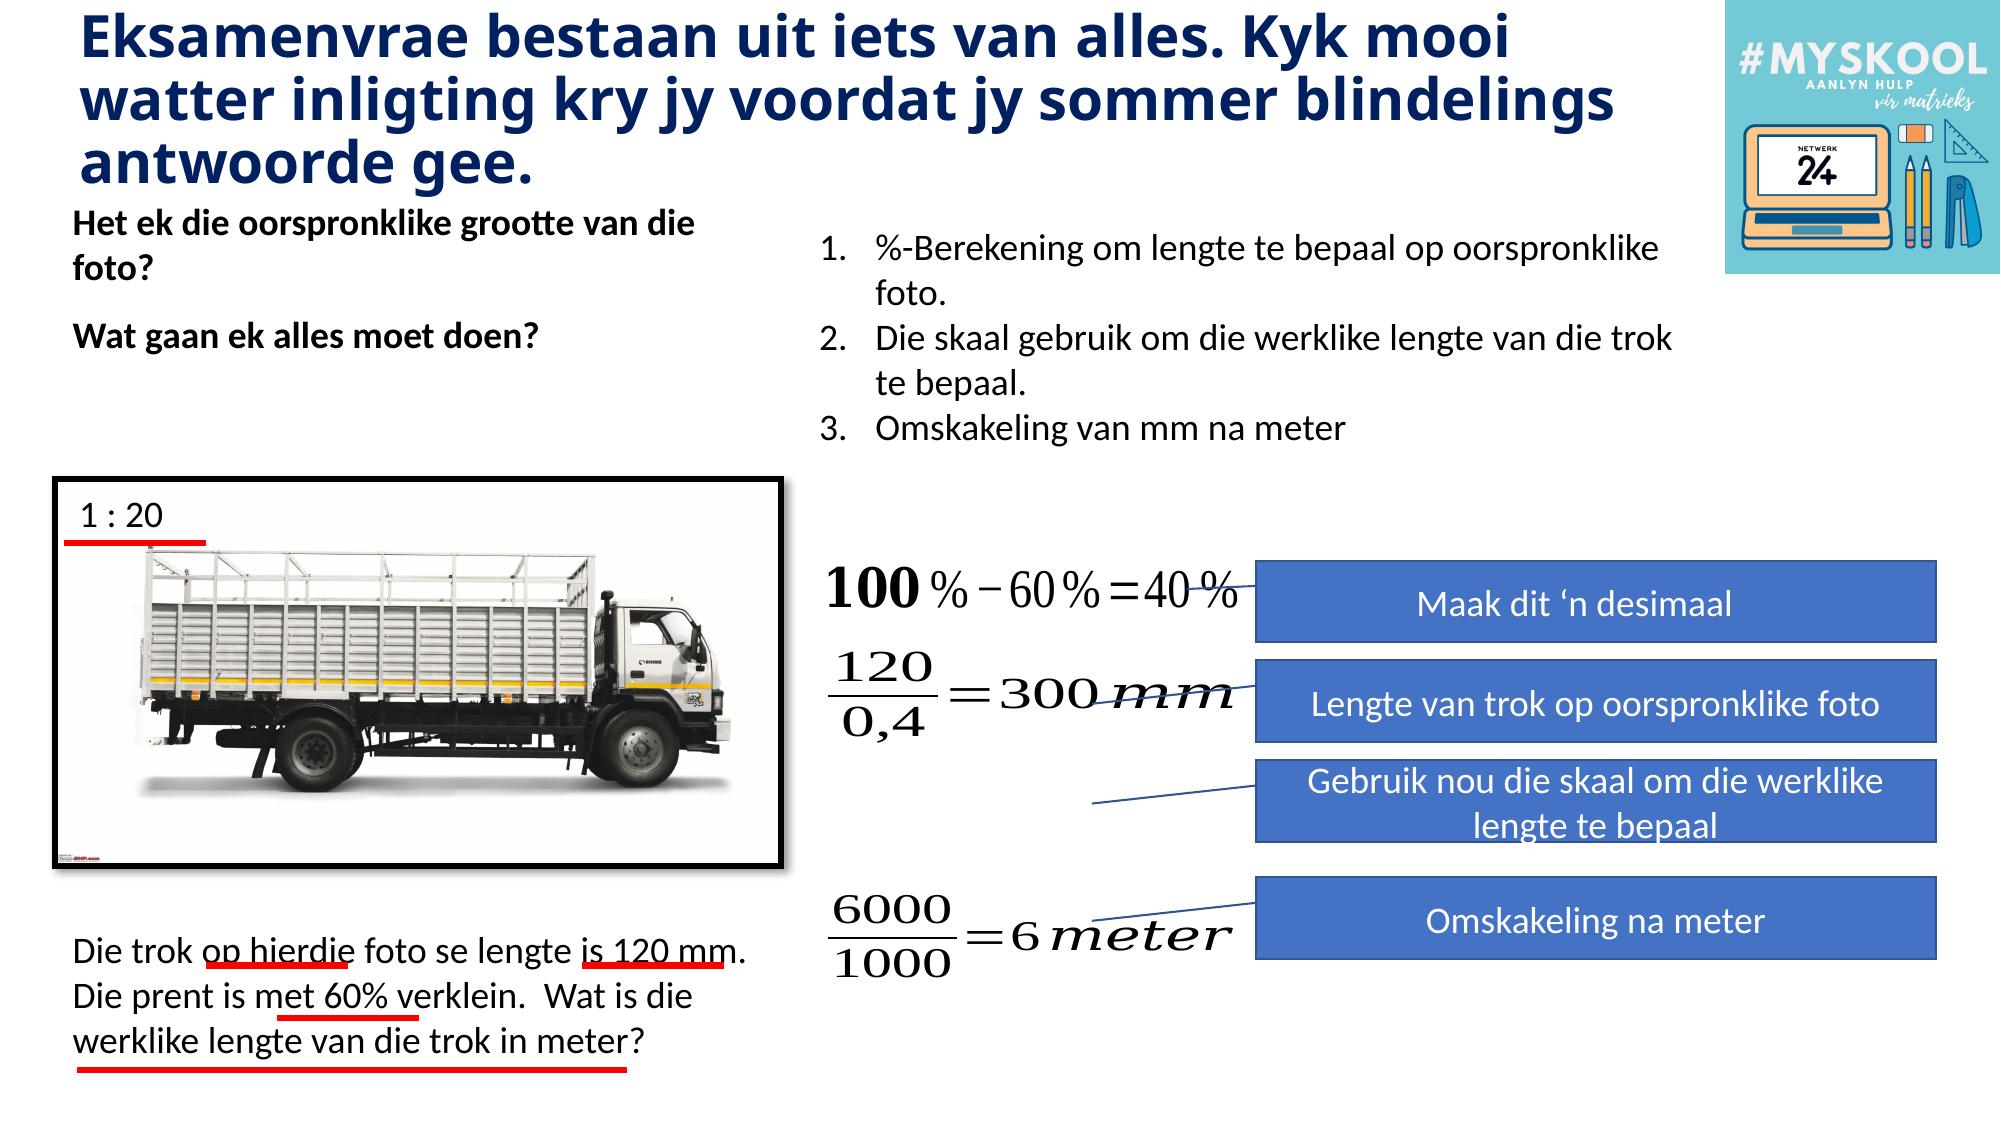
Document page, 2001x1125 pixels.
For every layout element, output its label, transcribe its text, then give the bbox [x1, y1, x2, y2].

text_box Omskakeling na meter [1091, 876, 1937, 960]
picture [1725, 0, 2000, 274]
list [57, 482, 778, 863]
title Eksamenvrae bestaan uit iets van alles. Kyk mooi watter inligting kry jy voordat jy sommer blindelings antwoorde gee. [64, 59, 1695, 143]
text_box Die trok op hierdie foto se lengte is 120 mm. Die prent is met 60% verklein. Wat is die werklike lengte van die trok in meter? [57, 918, 778, 1068]
text_box %-Berekening om lengte te bepaal op oorspronklike foto. Die skaal gebruik om die werklike lengte van die trok te bepaal. Omskakeling van mm na meter [804, 215, 1700, 456]
text_box Gebruik nou die skaal om die werklike lengte te bepaal [1091, 759, 1937, 843]
text_box Lengte van trok op oorspronklike foto [1091, 659, 1937, 743]
text_box Wat gaan ek alles moet doen? [57, 303, 760, 364]
text_box Het ek die oorspronklike grootte van die foto? [57, 190, 760, 296]
